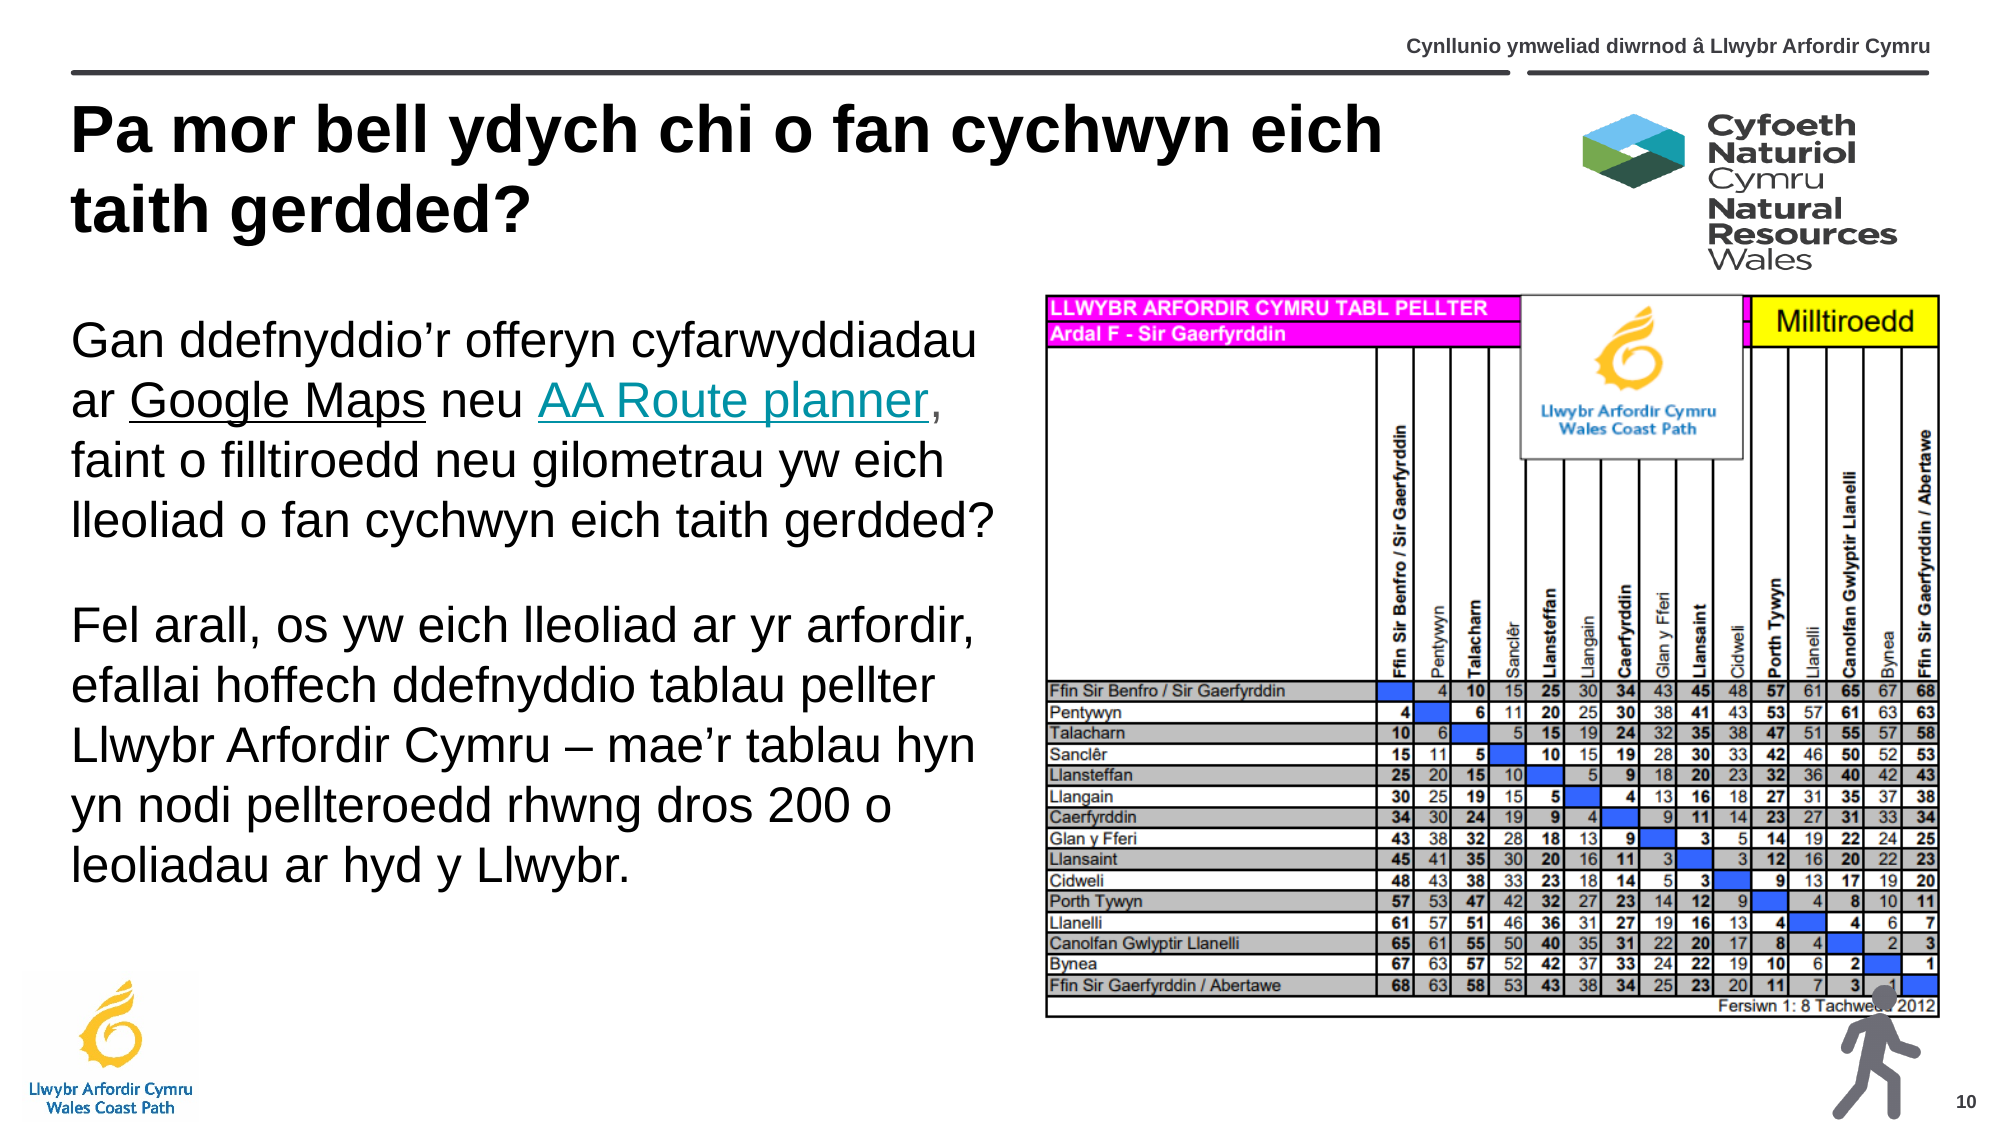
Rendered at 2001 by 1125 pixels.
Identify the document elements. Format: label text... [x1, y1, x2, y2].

picture [1558, 95, 1921, 288]
picture [1033, 291, 1954, 1027]
list Gan ddefnyddio’r offeryn cyfarwyddiadau ar Google Maps neu AA Route planner, faint o filltiroedd neu gilometrau yw eich lleoliad o fan cychwyn eich taith gerdded? Fel arall, os yw eich lleoliad ar yr arfordir, efallai hoffech ddefnyddio tablau pellter Llwybr Arfordir Cymru – mae’r tablau hyn yn nodi pellteroedd rhwng dros 200 o leoliadau ar hyd y Llwybr. [70, 307, 1024, 969]
footer Cynllunio ymweliad diwrnod â Llwybr Arfordir Cymru [675, 6, 1931, 58]
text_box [22, 971, 1952, 1125]
slide_number 10 [1960, 1052, 1977, 1112]
title Pa mor bell ydych chi o fan cychwyn eich taith gerdded? [70, 65, 1511, 267]
